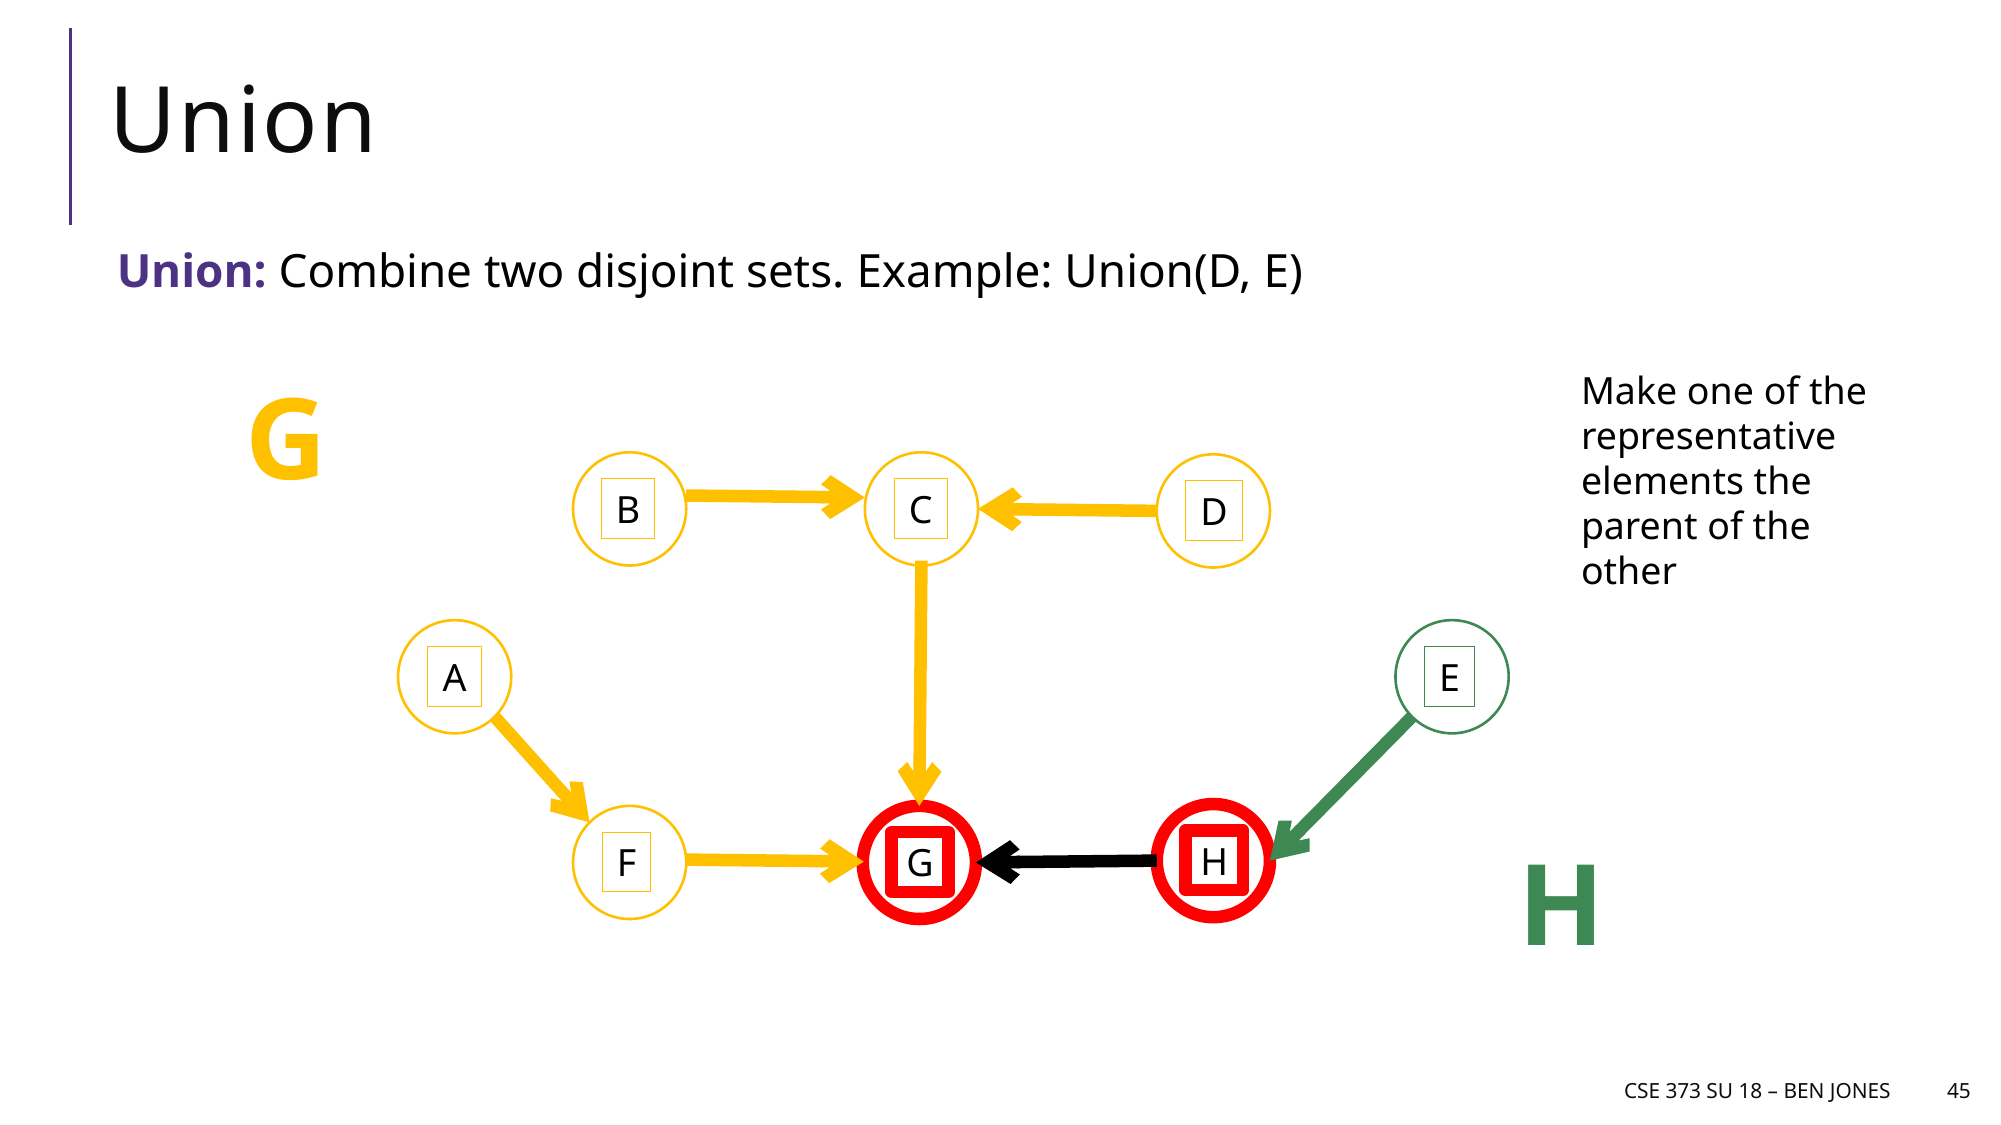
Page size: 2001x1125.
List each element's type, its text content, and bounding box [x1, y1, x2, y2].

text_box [1395, 619, 1509, 734]
text_box Make one of the representative elements the parent of the other [1566, 359, 1917, 600]
title Union [94, 43, 1930, 210]
text_box H [1504, 825, 1620, 975]
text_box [1156, 803, 1271, 918]
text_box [862, 805, 977, 920]
footer CSE 373 Su 18 – Ben jones [937, 1069, 1906, 1115]
text_box G [231, 359, 342, 510]
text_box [977, 508, 1157, 512]
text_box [572, 805, 687, 920]
list Union: Combine two disjoint sets. Example: Union(D, E) [94, 240, 1930, 1035]
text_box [572, 452, 687, 566]
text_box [397, 619, 512, 734]
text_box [494, 716, 590, 823]
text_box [1156, 454, 1271, 568]
slide_number 45 [1916, 1069, 1986, 1115]
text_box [1269, 716, 1413, 861]
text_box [864, 452, 979, 566]
